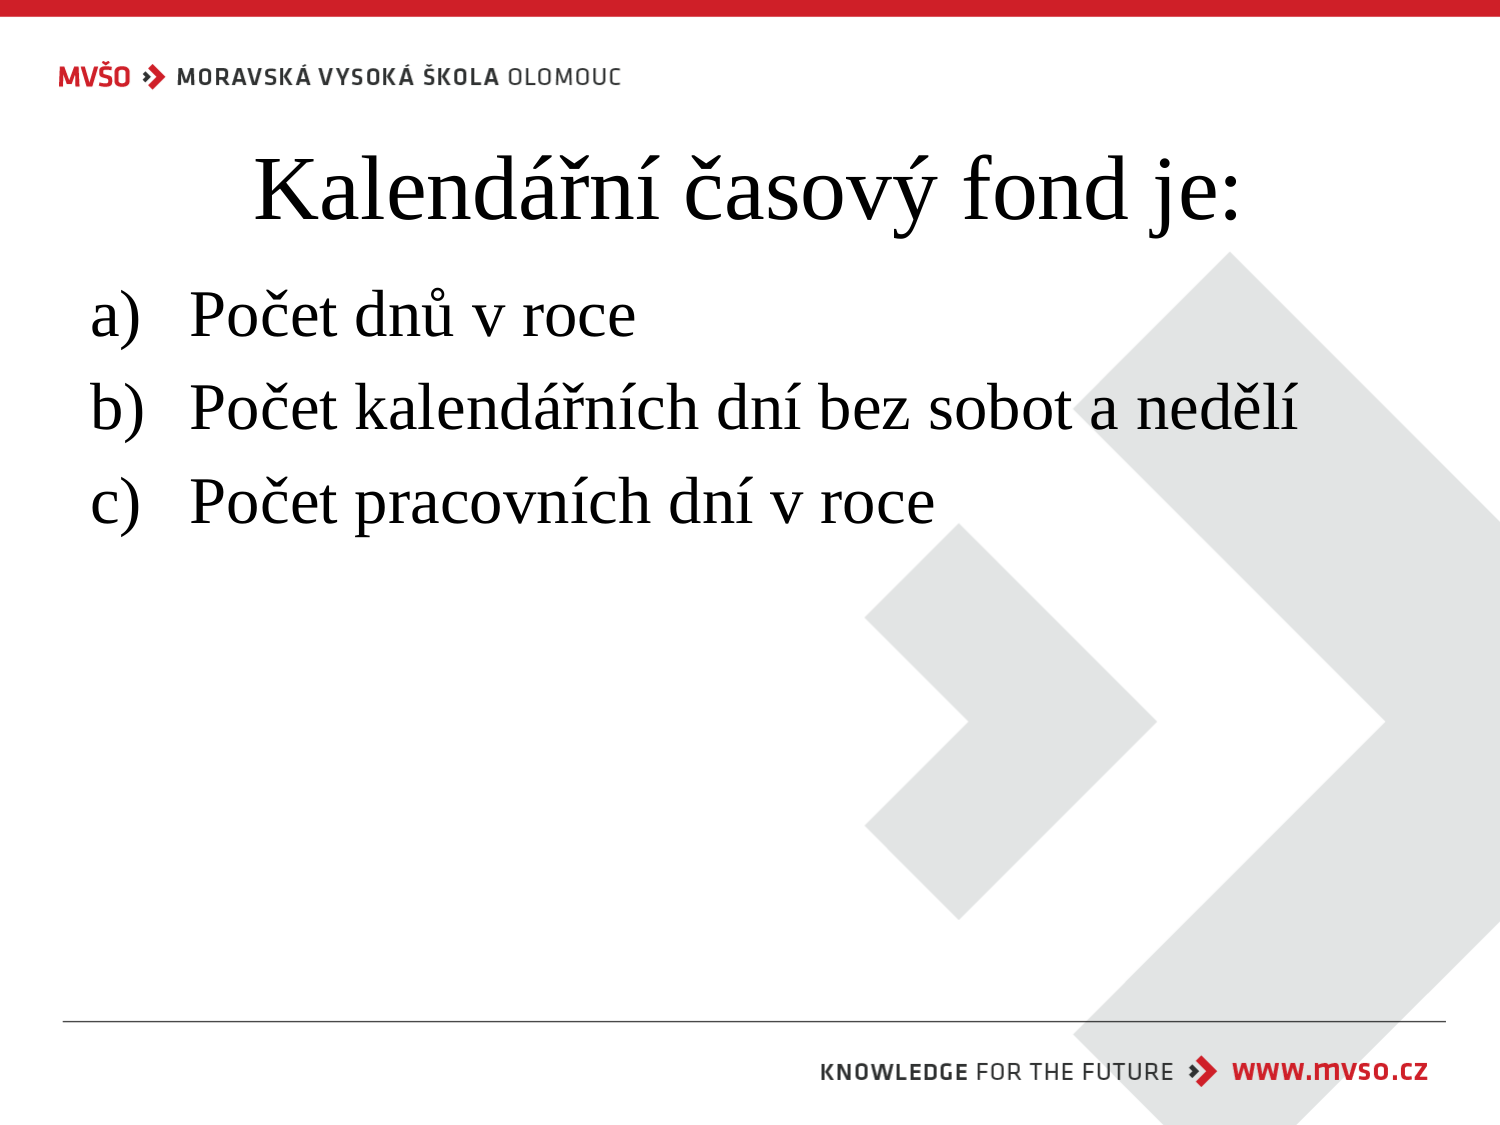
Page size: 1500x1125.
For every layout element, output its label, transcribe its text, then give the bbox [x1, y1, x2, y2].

list Počet dnů v roce Počet kalendářních dní bez sobot a nedělí Počet pracovních dní v roce [75, 262, 1425, 1005]
title Kalendářní časový fond je: [75, 88, 1425, 262]
picture [0, 0, 1500, 1125]
